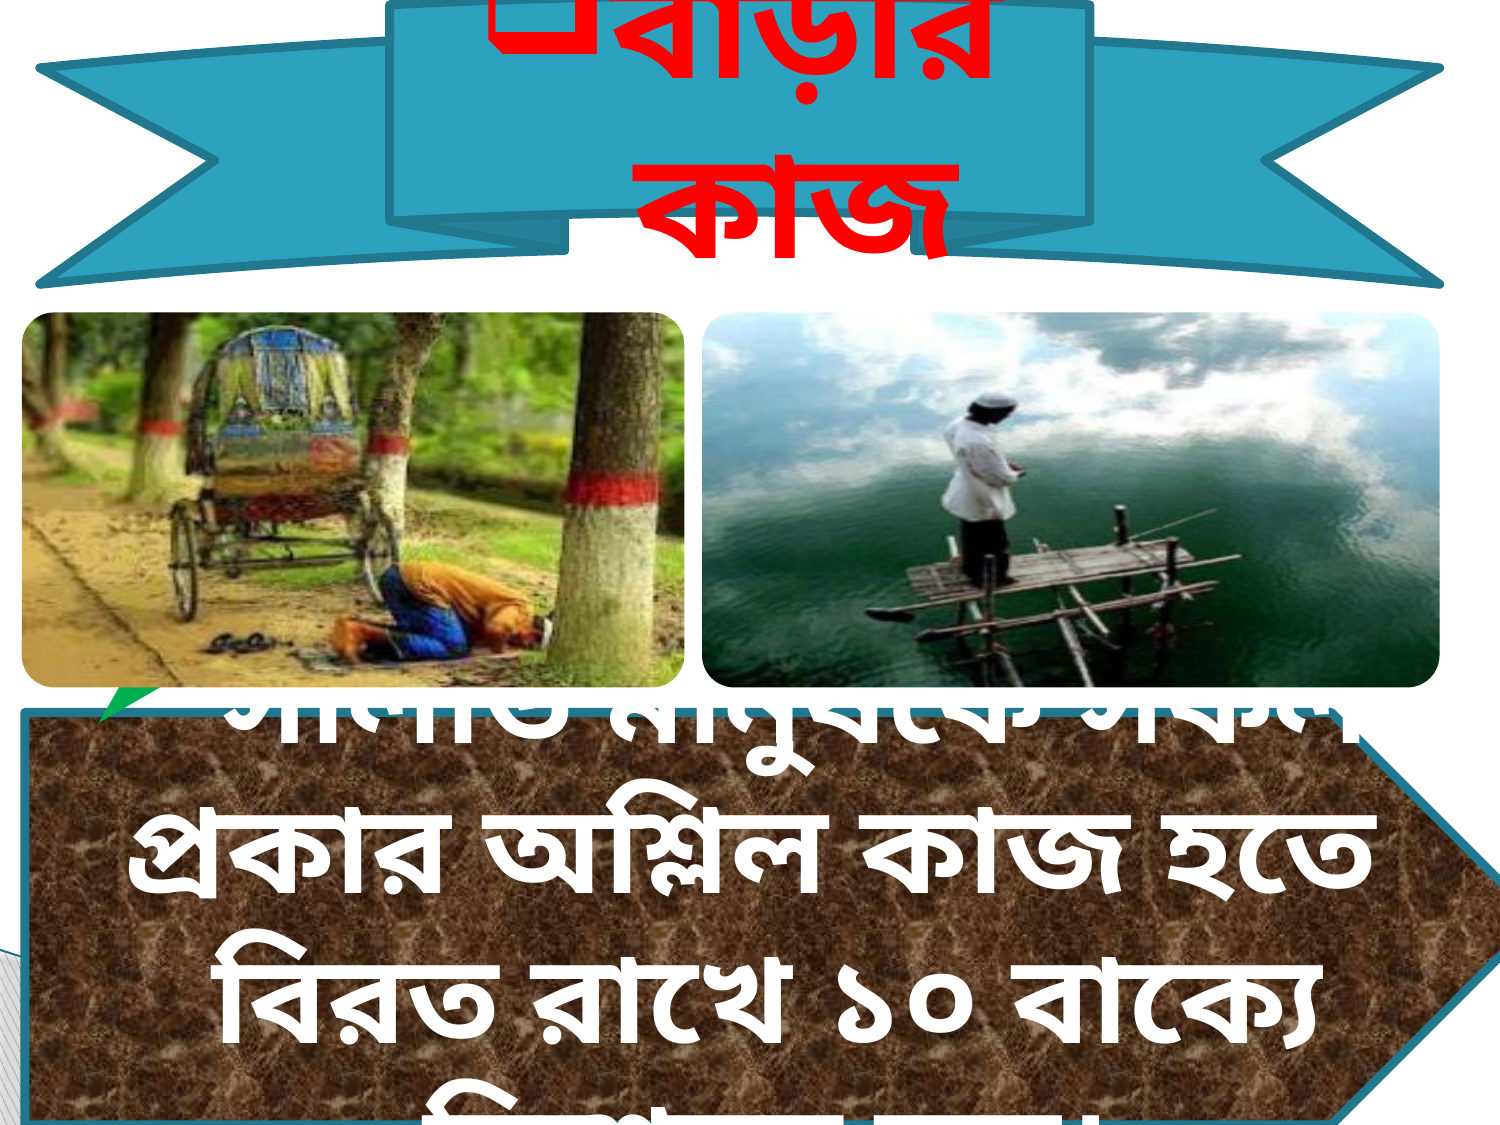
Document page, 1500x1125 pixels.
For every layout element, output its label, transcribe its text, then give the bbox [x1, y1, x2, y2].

picture [21, 312, 685, 688]
text_box সালাত মানুষকে সকল প্রকার অশ্লিল কাজ হতে ‍বিরত রাখে ১০ বাক্যে বিশ্লেষন কর। [20, 707, 1500, 1125]
picture [701, 312, 1440, 688]
text_box বাড়ীর কাজ [35, 0, 1445, 289]
